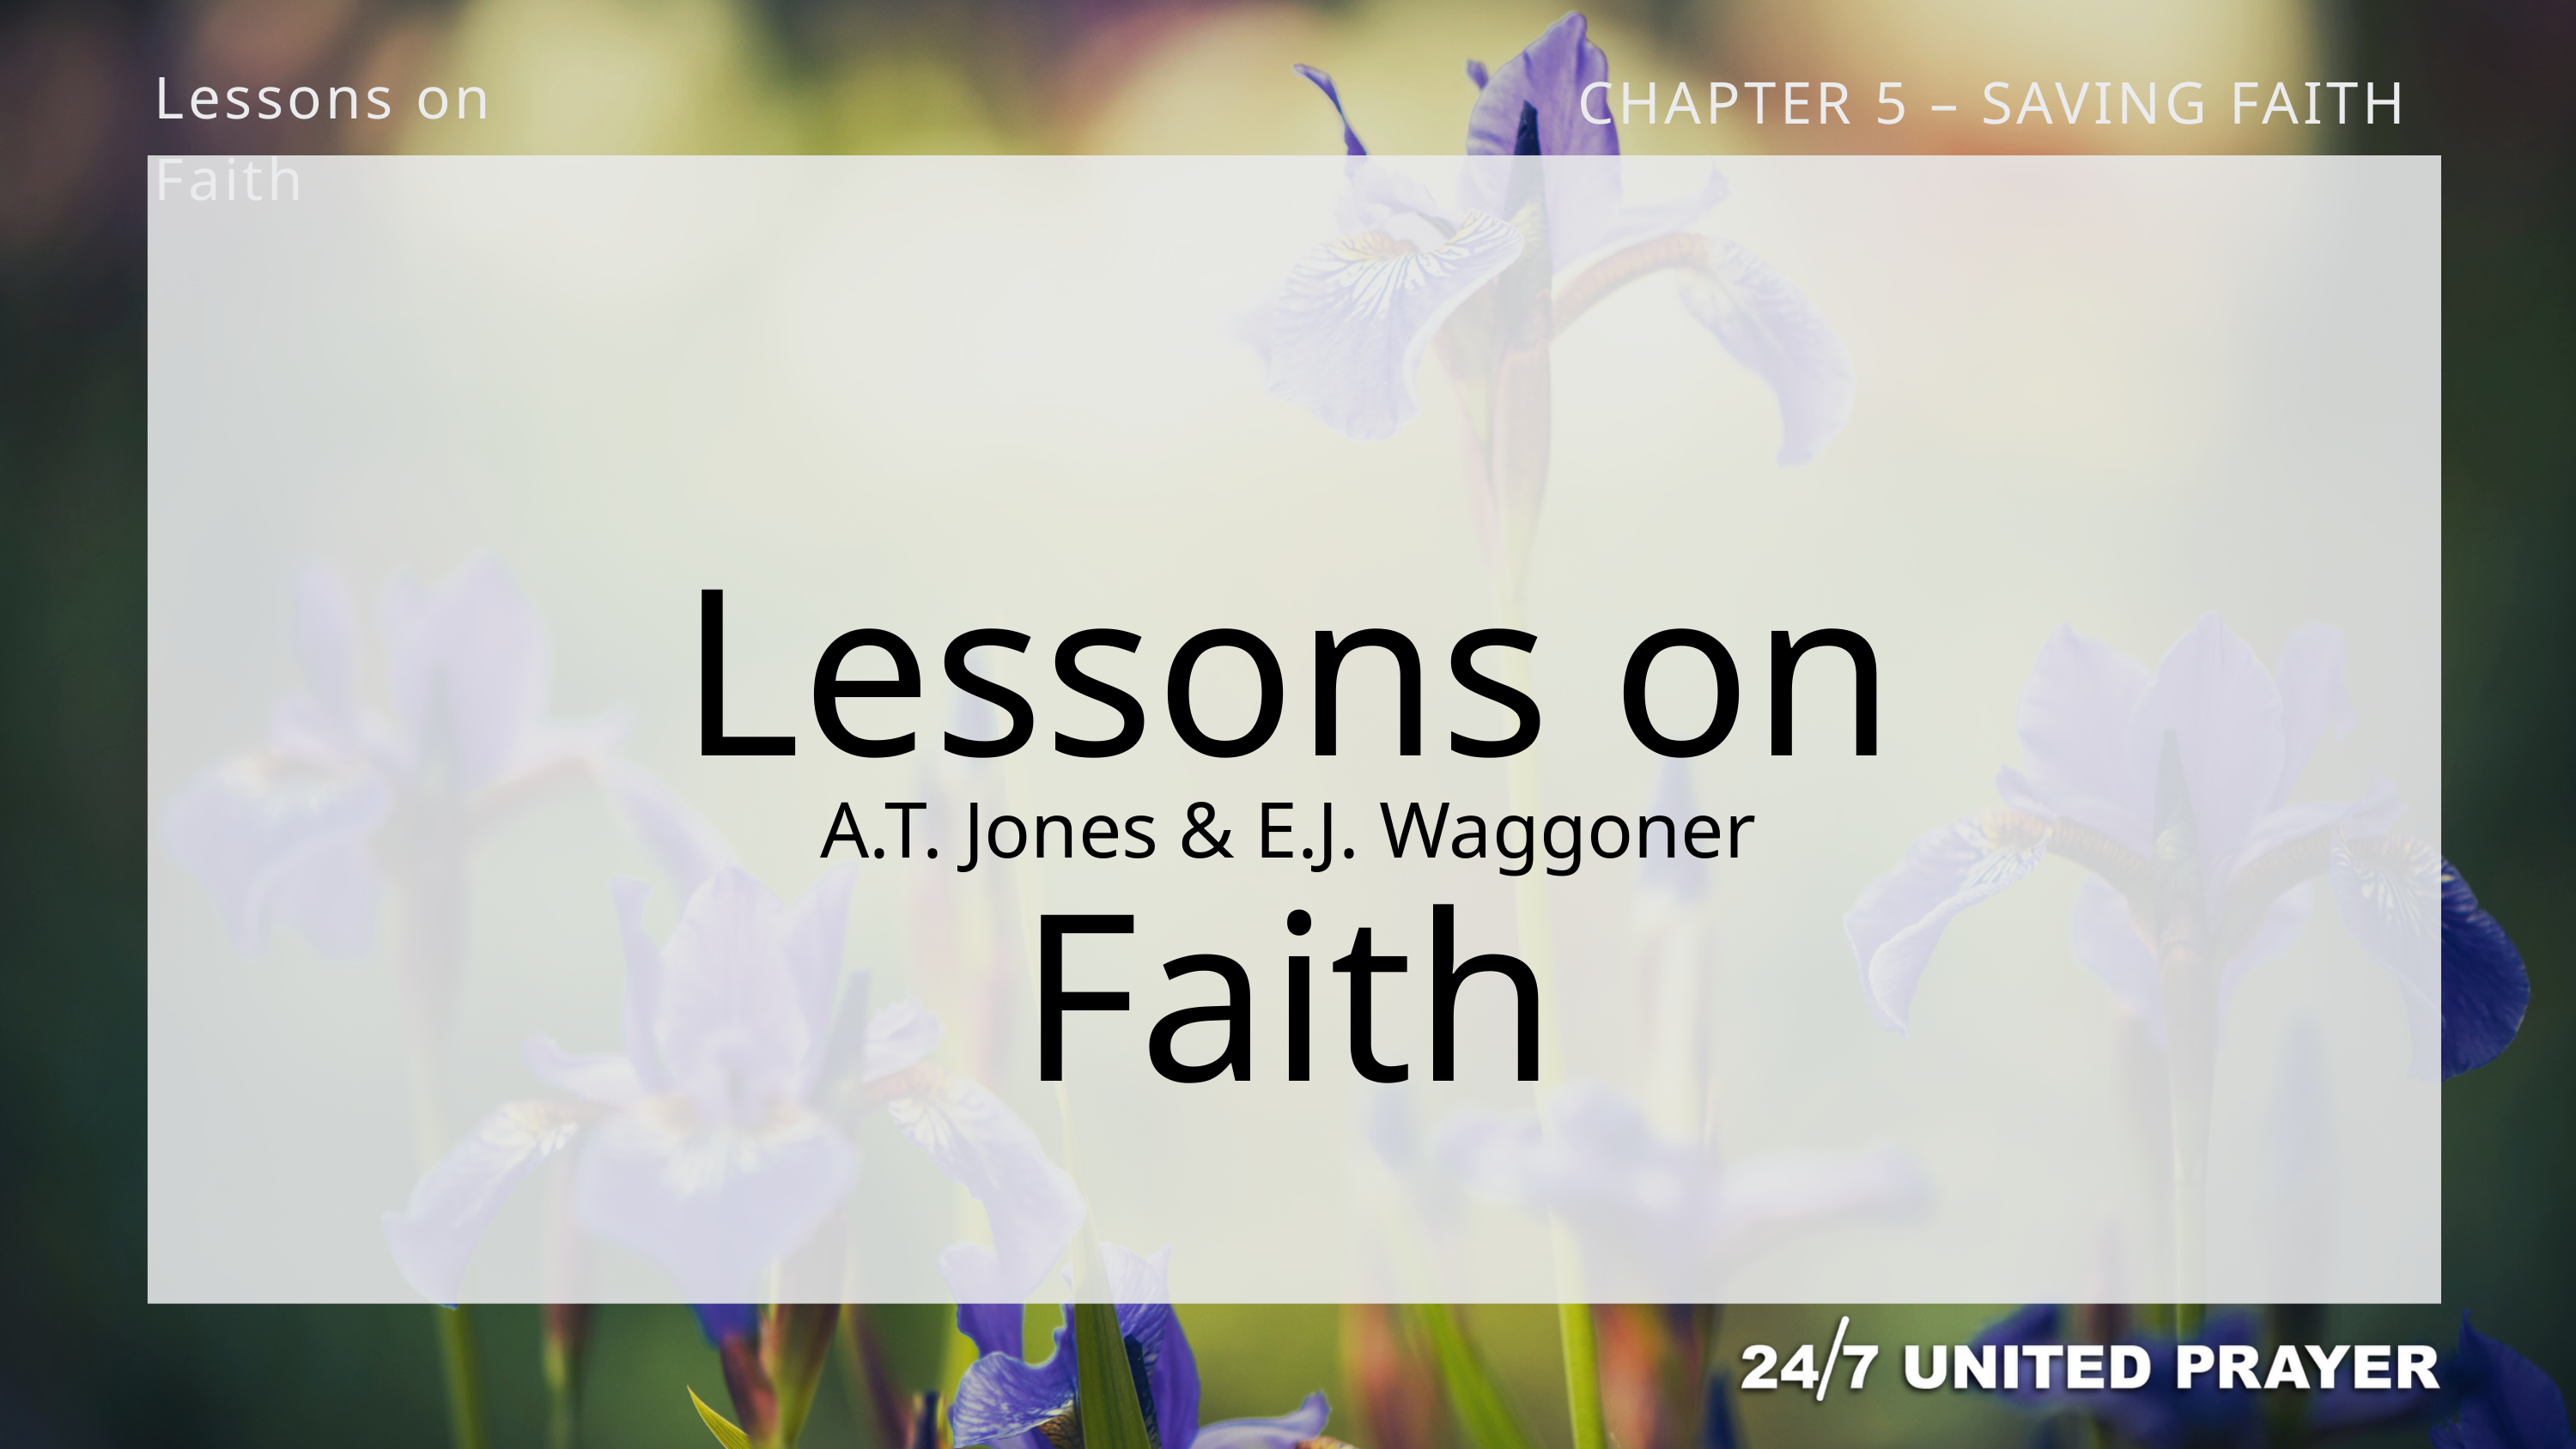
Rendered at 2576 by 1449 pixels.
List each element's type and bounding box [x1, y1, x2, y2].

text_box [147, 155, 2442, 1304]
picture [0, 0, 2576, 1449]
